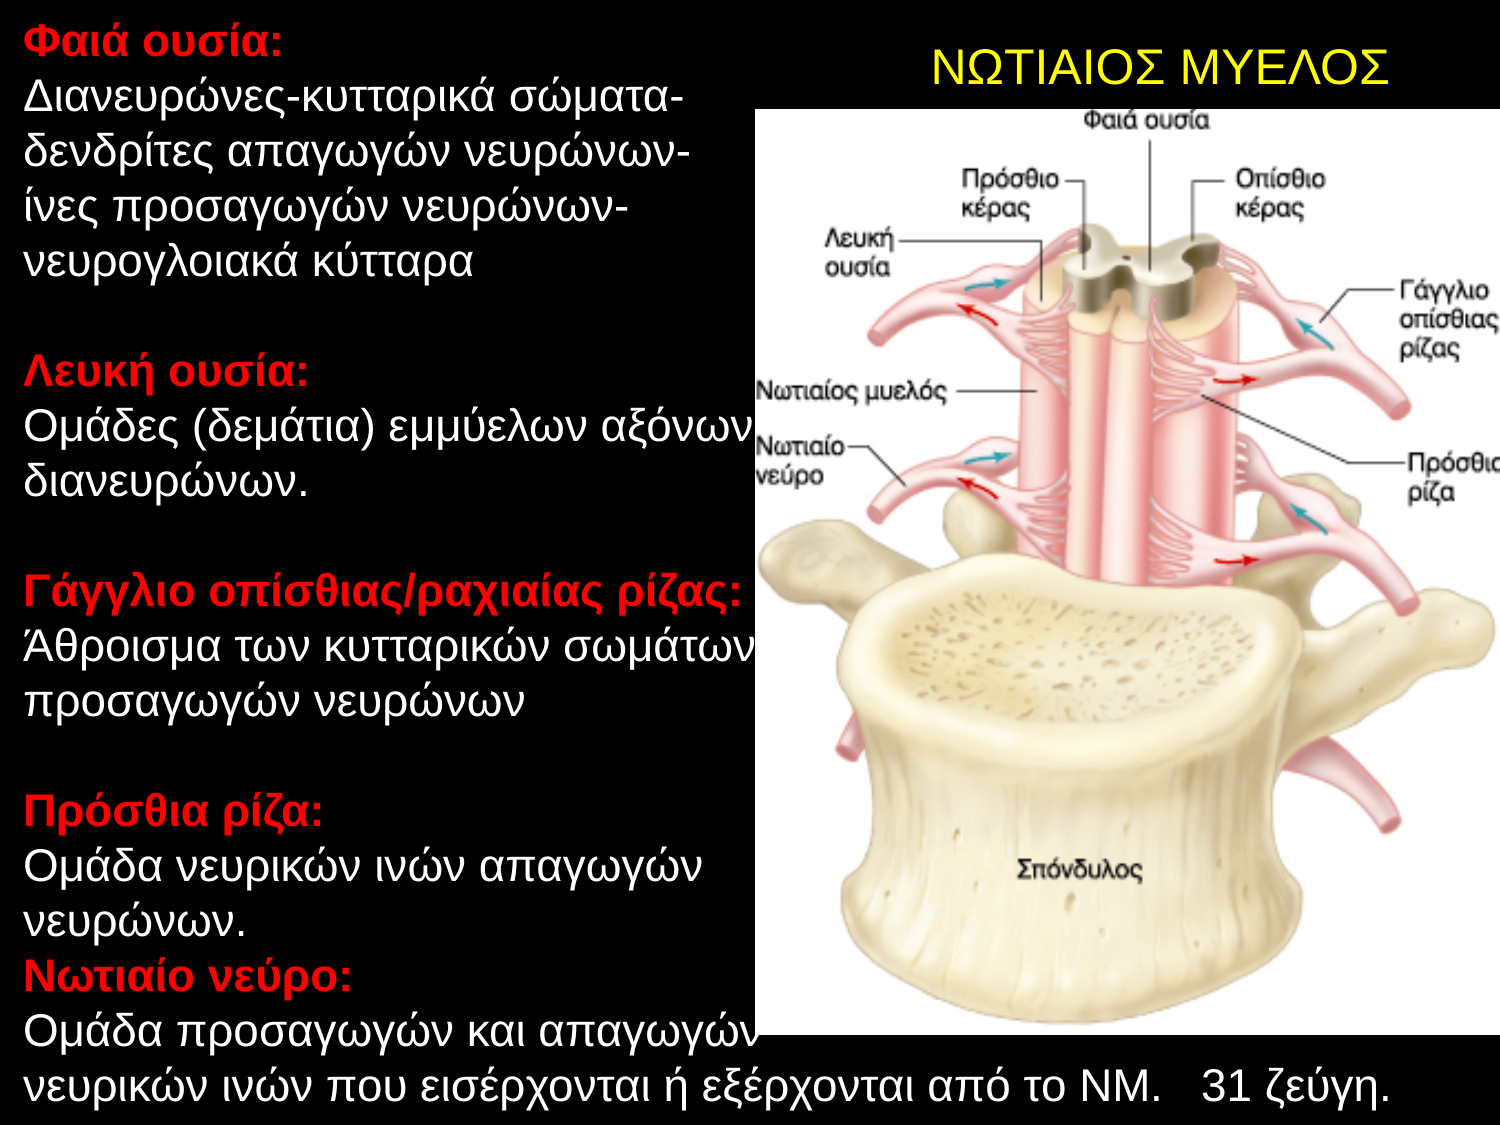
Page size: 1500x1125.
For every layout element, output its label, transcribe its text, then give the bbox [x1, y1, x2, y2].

text_box Φαιά ουσία: Διανευρώνες-κυτταρικά σώματα- δενδρίτες απαγωγών νευρώνων- ίνες προσαγωγών νευρώνων- νευρογλοιακά κύτταρα Λευκή ουσία: Ομάδες (δεμάτια) εμμύελων αξόνων διανευρώνων. Γάγγλιο οπίσθιας/ραχιαίας ρίζας: Άθροισμα των κυτταρικών σωμάτων προσαγωγών νευρώνων Πρόσθια ρίζα: Ομάδα νευρικών ινών απαγωγών νευρώνων. Νωτιαίο νεύρο: Ομάδα προσαγωγών και απαγωγών νευρικών ινών που εισέρχονται ή εξέρχονται από το ΝΜ. 31 ζεύγη. [8, 3, 1408, 1118]
picture [755, 108, 1500, 1036]
